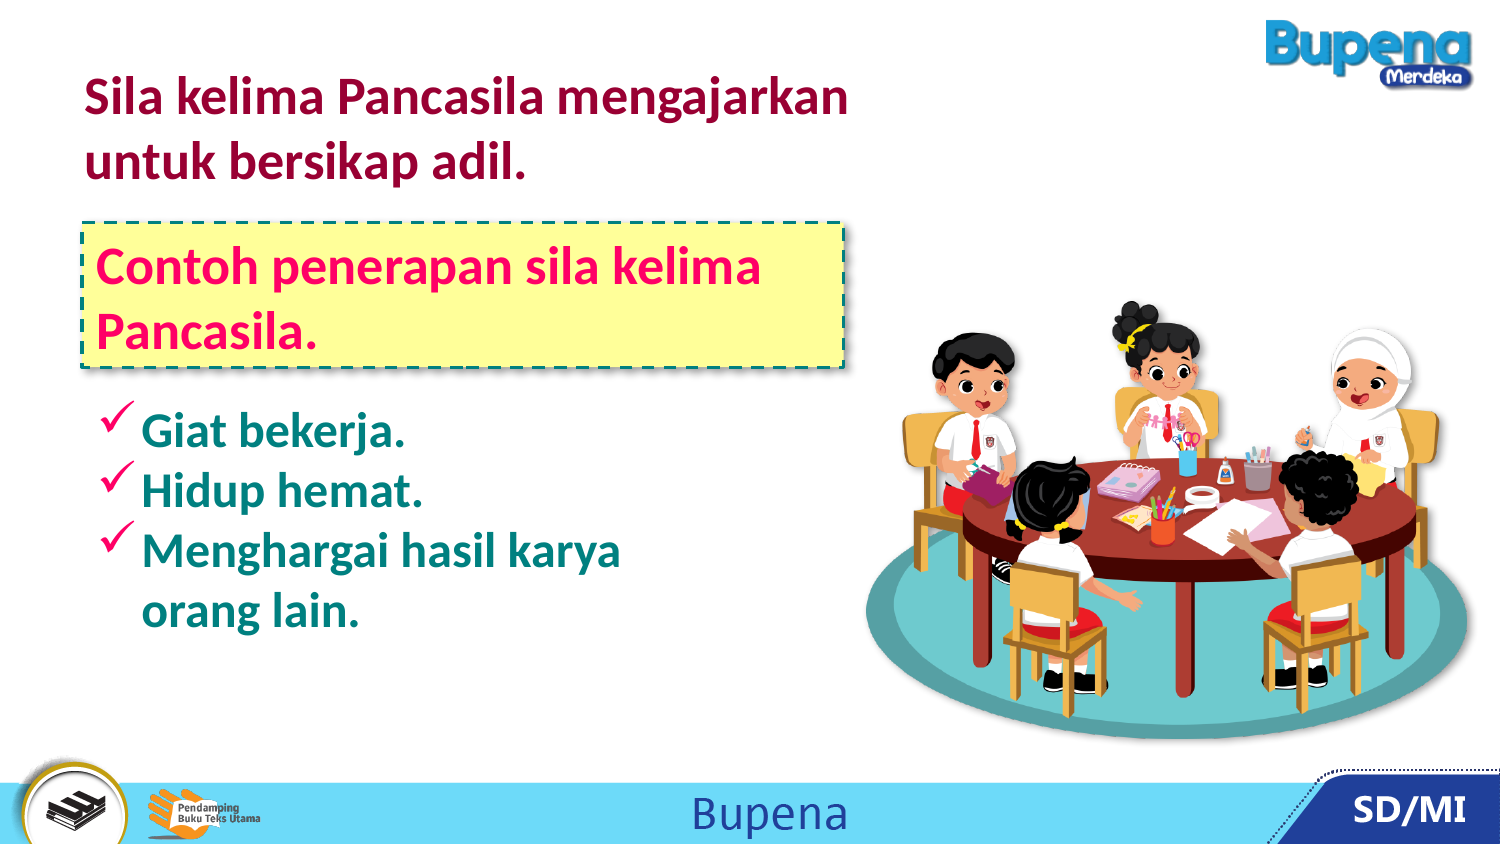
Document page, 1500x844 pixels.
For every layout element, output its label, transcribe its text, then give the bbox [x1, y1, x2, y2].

picture [865, 300, 1467, 739]
picture [0, 755, 1500, 844]
text_box Contoh penerapan sila kelima Pancasila. [82, 222, 844, 368]
text_box Sila kelima Pancasila mengajarkan untuk bersikap adil. [70, 52, 973, 198]
text_box Giat bekerja. Hidup hemat. Menghargai hasil karya orang lain. [81, 390, 668, 645]
picture [1250, 15, 1500, 97]
